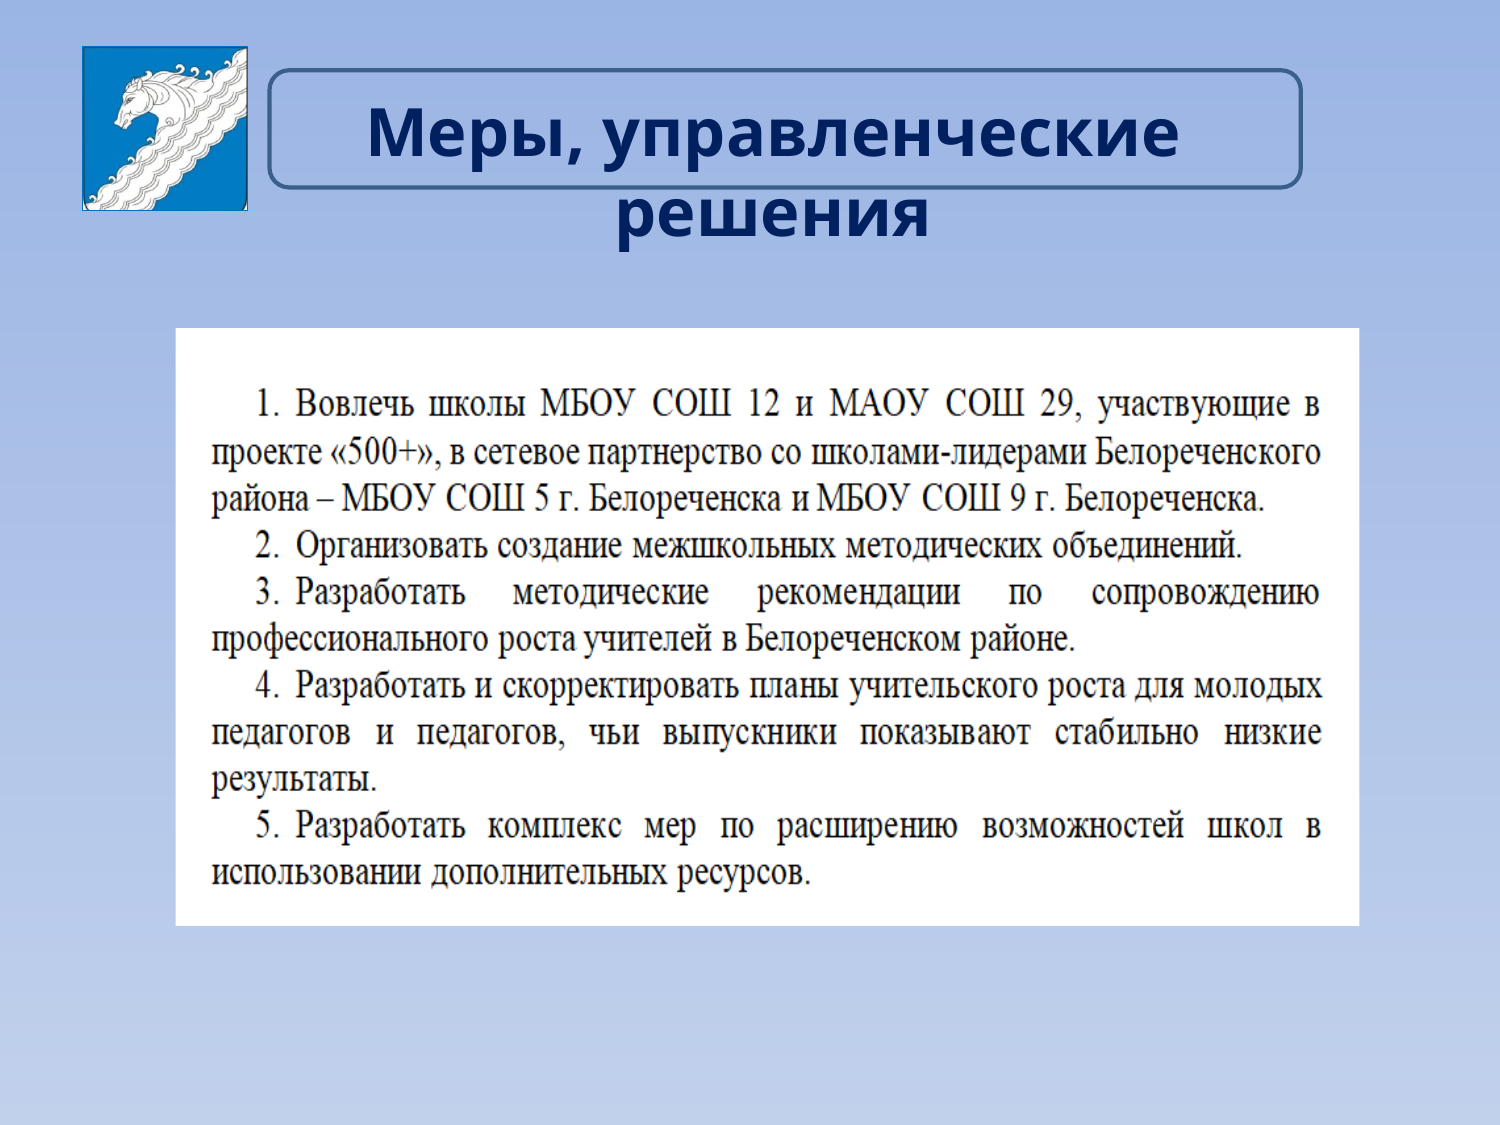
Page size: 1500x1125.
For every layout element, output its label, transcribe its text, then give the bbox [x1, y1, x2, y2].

text_box Меры, управленческие решения [246, 81, 1301, 257]
text_box [269, 68, 1303, 177]
picture [175, 327, 1360, 926]
picture [81, 46, 248, 212]
